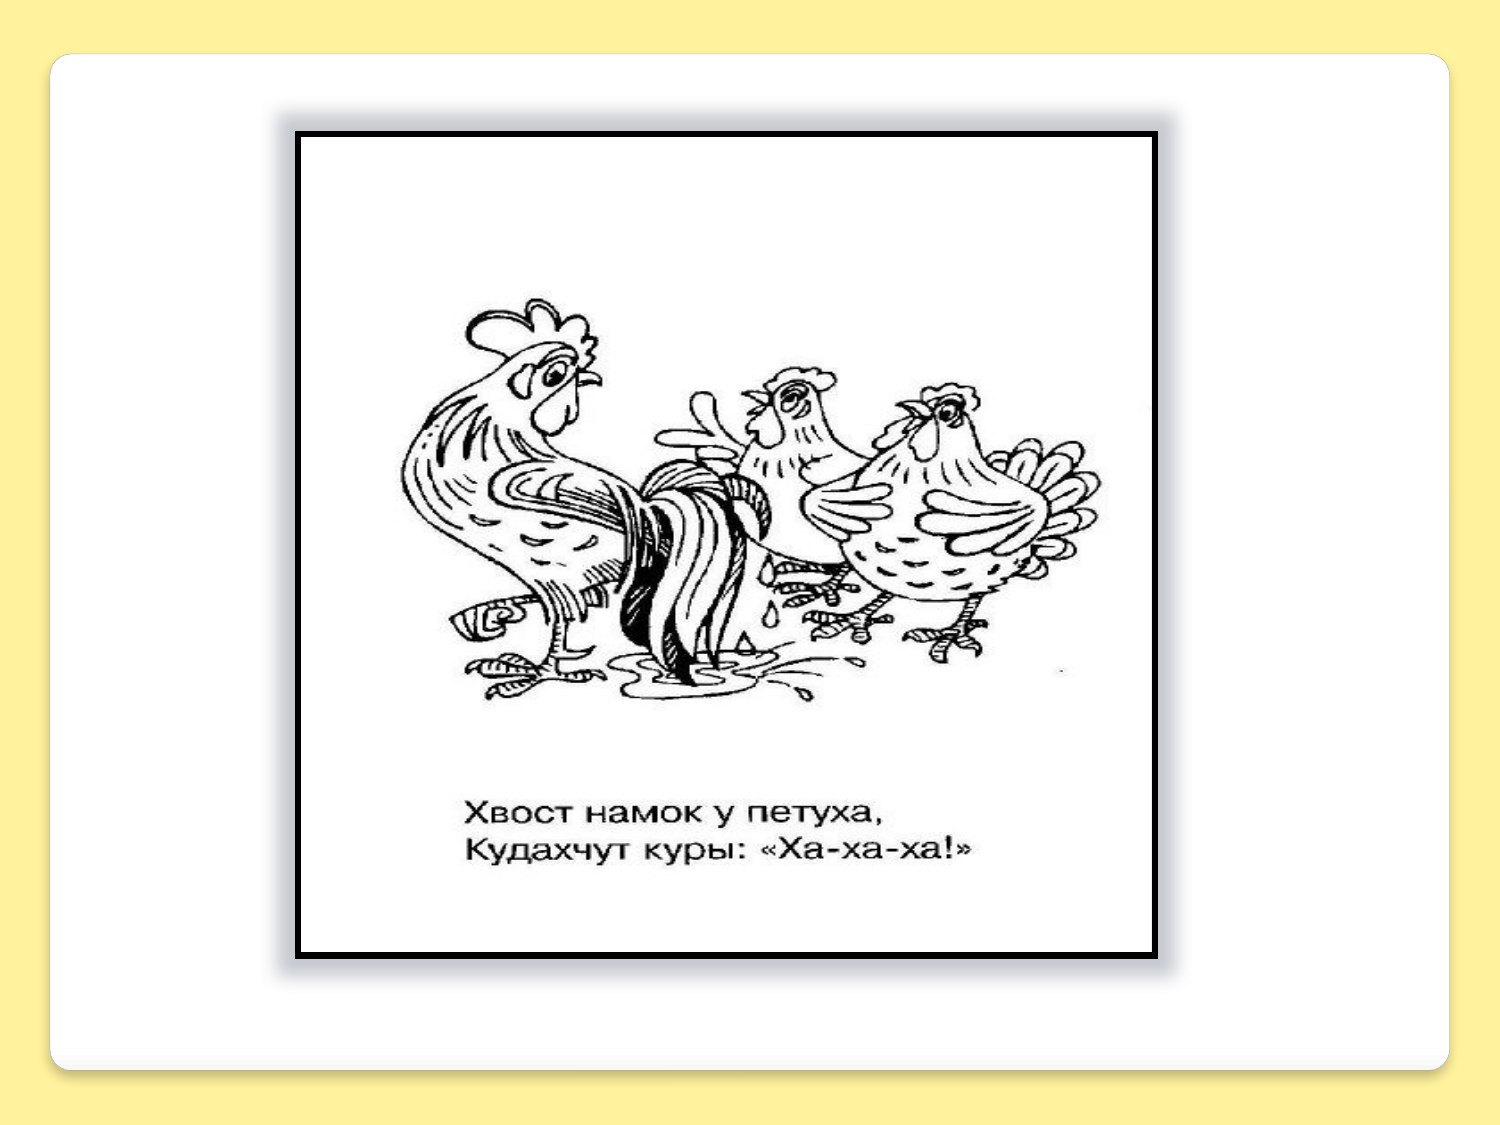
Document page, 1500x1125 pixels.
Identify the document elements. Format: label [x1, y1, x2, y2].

picture [300, 136, 1152, 953]
